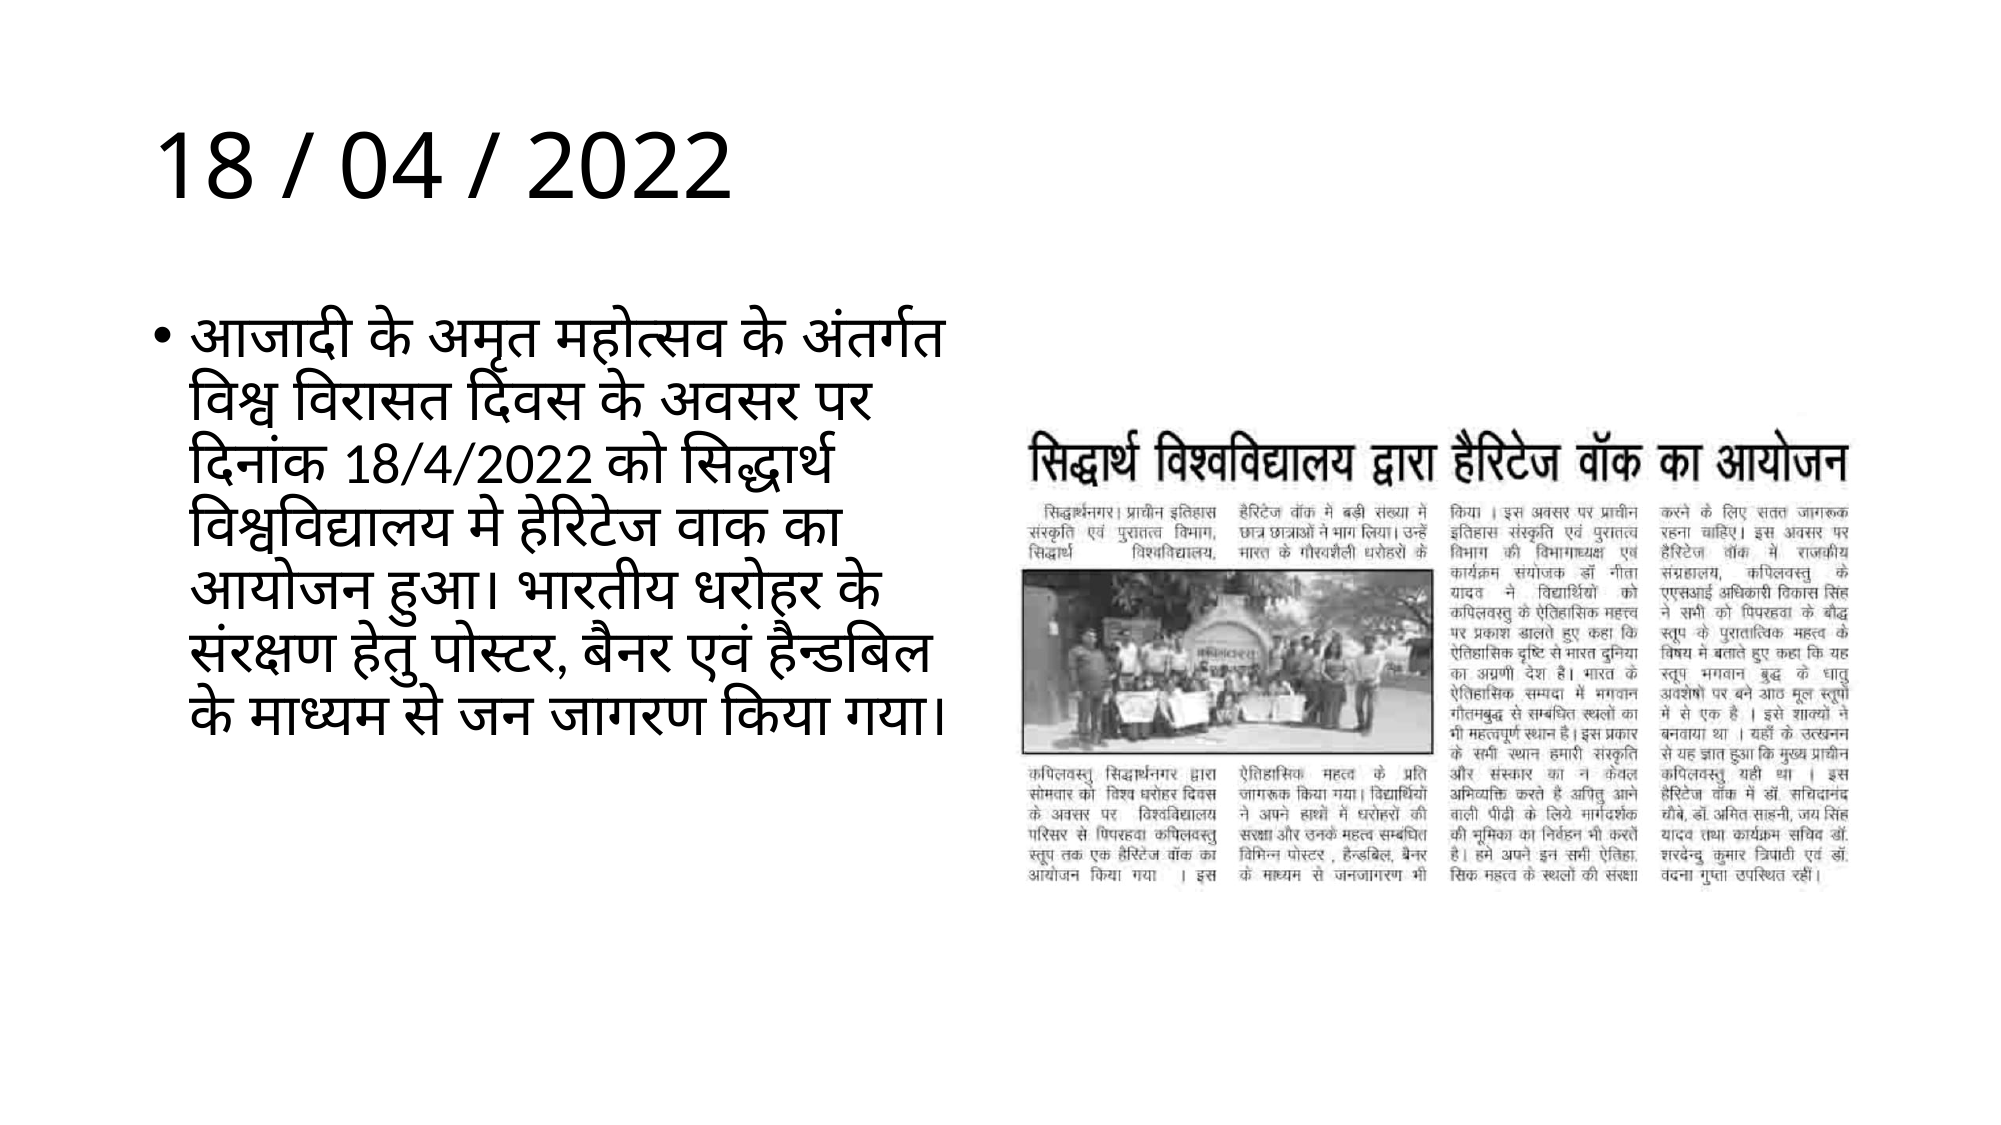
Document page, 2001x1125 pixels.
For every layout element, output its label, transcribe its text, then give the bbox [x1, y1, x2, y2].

title 18 / 04 / 2022 [137, 59, 1863, 278]
list आजादी के अमृत महोत्सव के अंतर्गत विश्व विरासत दिवस के अवसर पर दिनांक 18/4/2022 को सिद्धार्थ विश्वविद्यालय मे हेरिटेज वाक का आयोजन हुआ। भारतीय धरोहर के संरक्षण हेतु पोस्टर, बैनर एवं हैन्डबिल के माध्यम से जन जागरण किया गया। [137, 299, 988, 1014]
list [1012, 412, 1863, 900]
